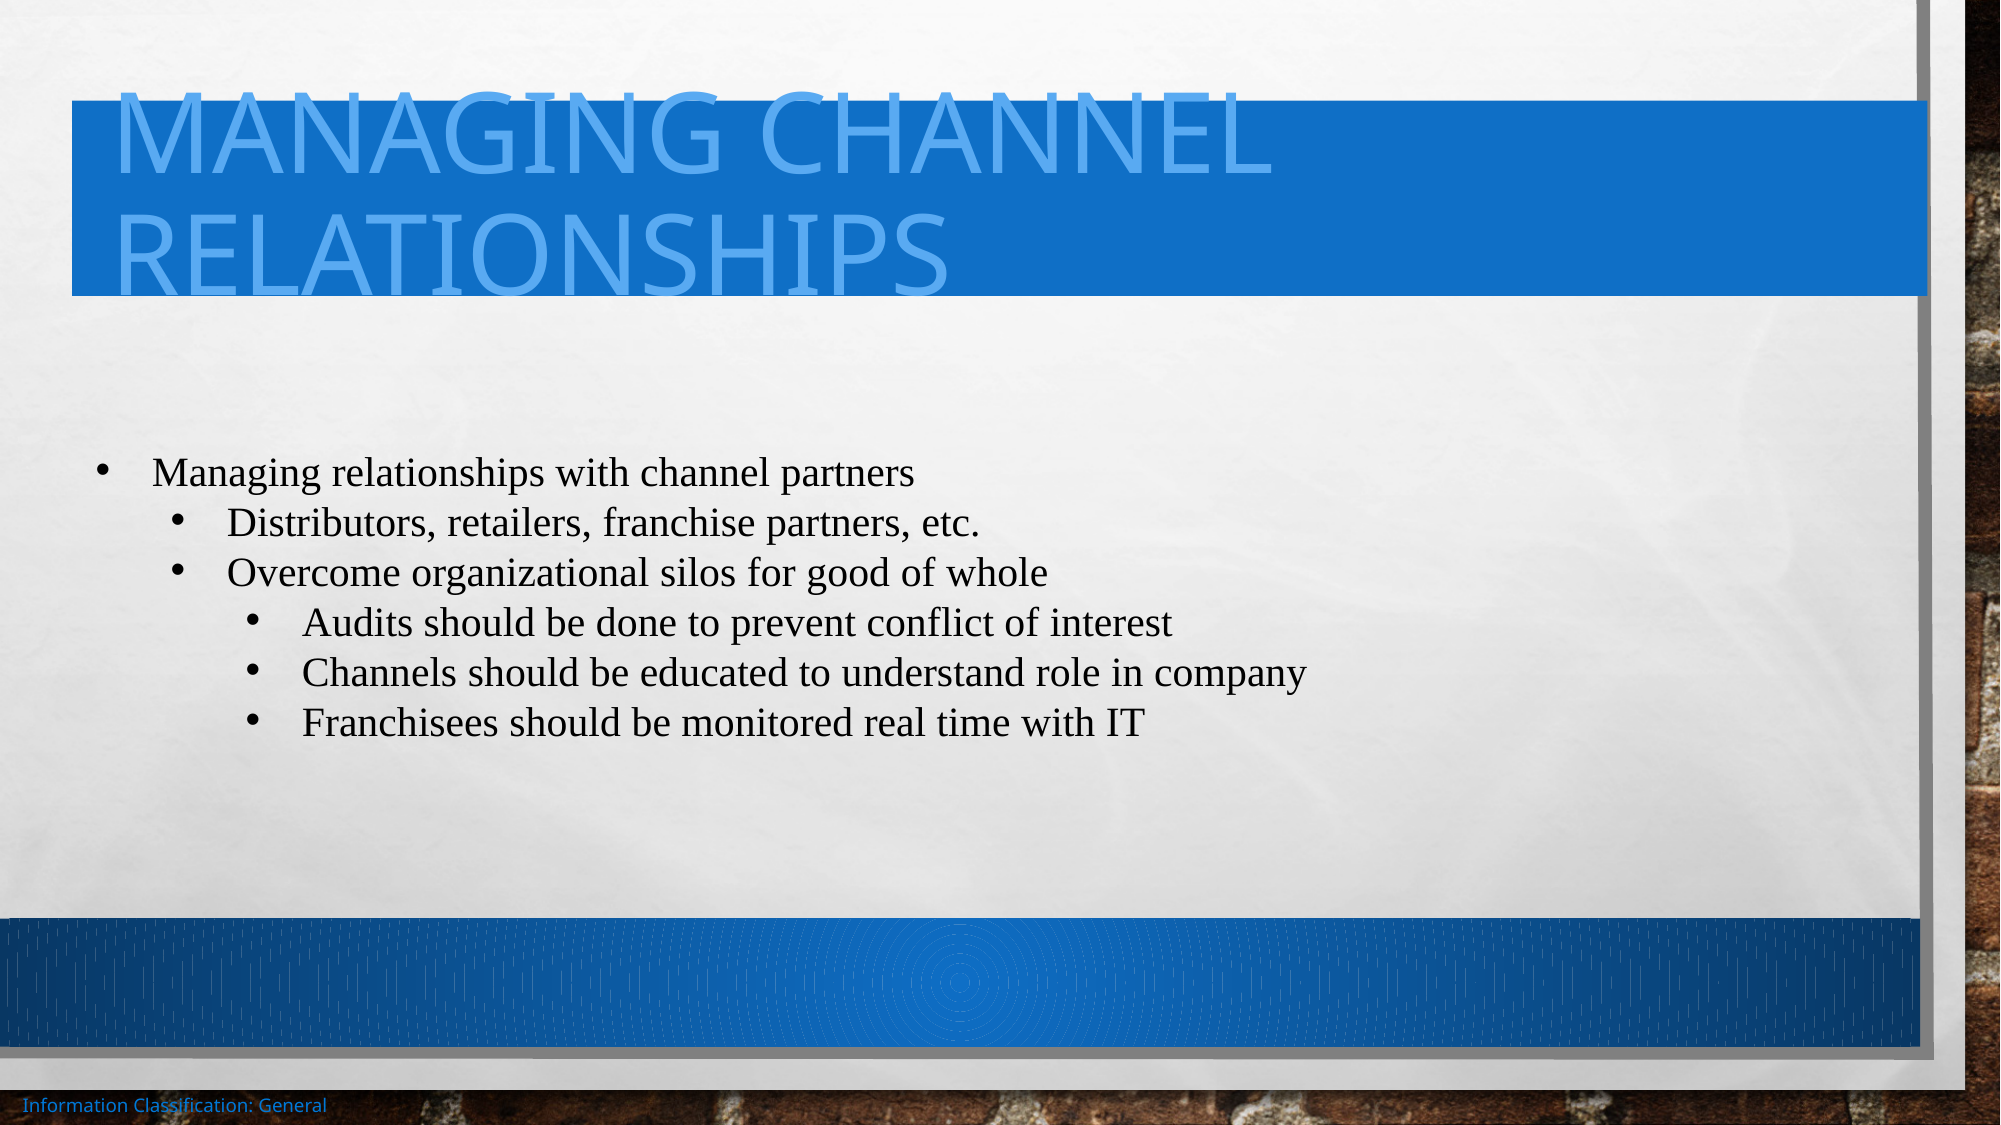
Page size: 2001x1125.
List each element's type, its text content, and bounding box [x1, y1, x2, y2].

picture [0, 0, 2000, 1125]
title Managing channel relationships [95, 115, 1905, 282]
text_box Managing relationships with channel partners Distributors, retailers, franchise partners, etc. Overcome organizational silos for good of whole Audits should be done to prevent conflict of interest Channels should be educated to understand role in company Franchisees should be monitored real time with IT [80, 437, 1324, 752]
